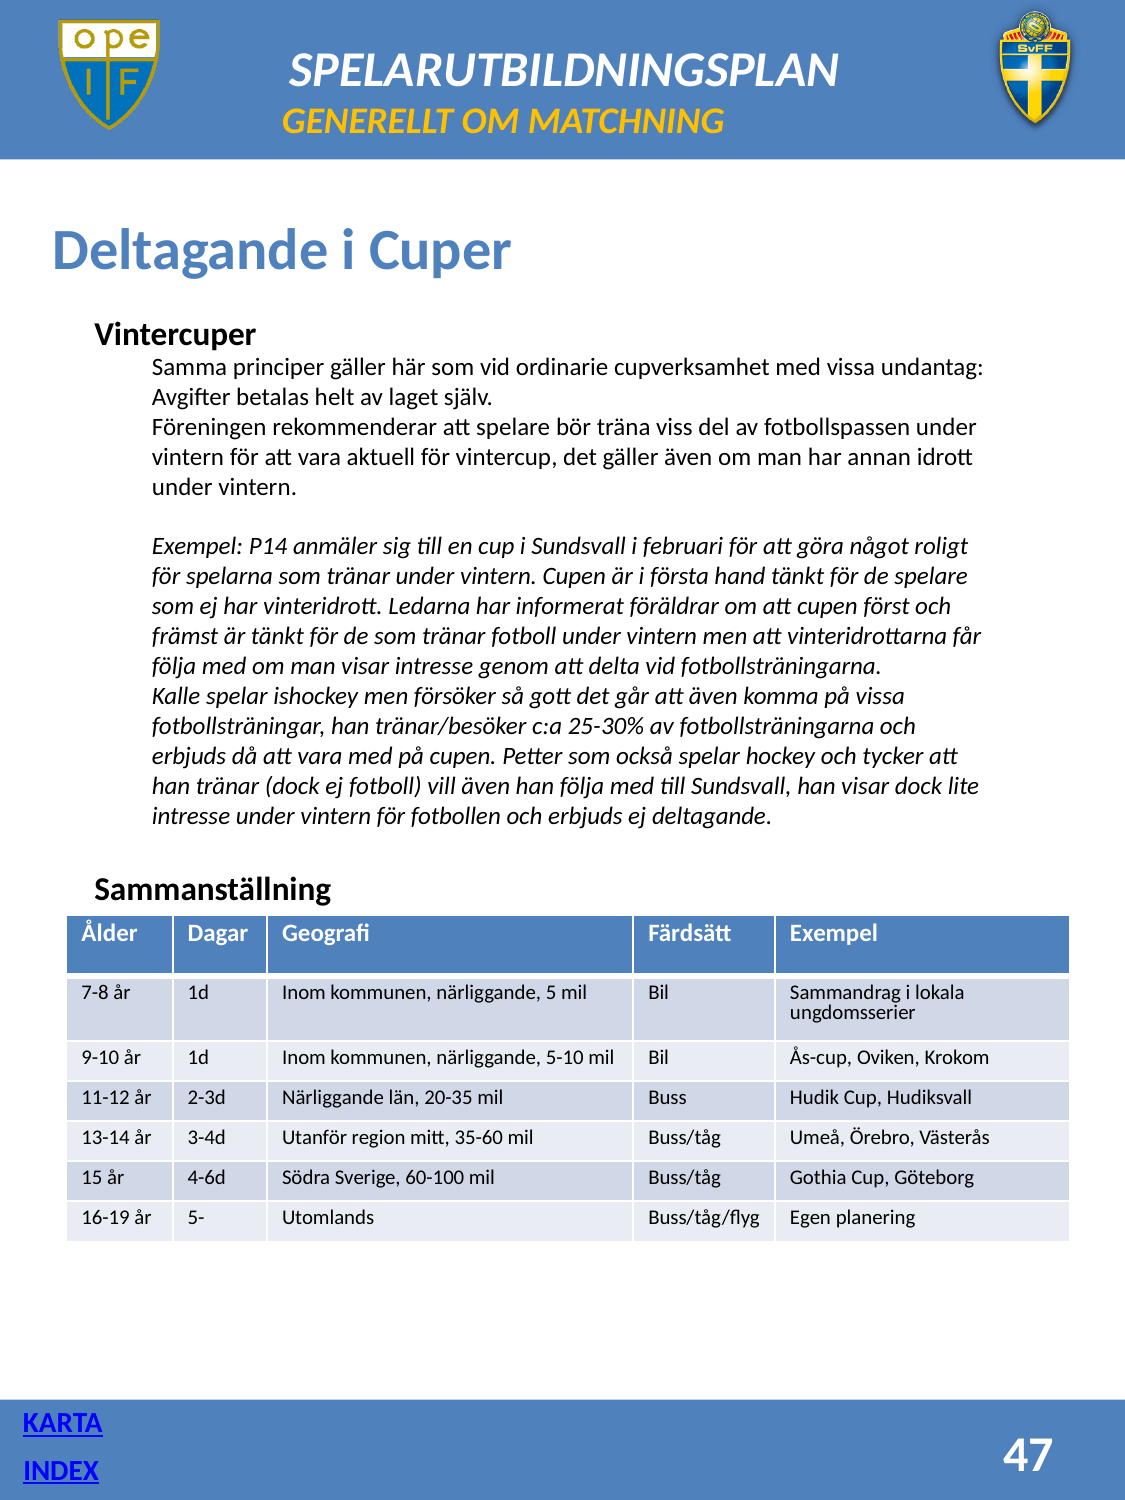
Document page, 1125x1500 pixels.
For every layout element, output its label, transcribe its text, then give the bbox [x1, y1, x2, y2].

table_cell 4-6d [174, 1162, 266, 1200]
table_header Färdsätt [634, 916, 774, 973]
table_cell Utomlands [268, 1202, 632, 1241]
picture [987, 0, 1083, 136]
table_cell 1d [174, 979, 266, 1040]
table_cell Hudik Cup, Hudiksvall [776, 1082, 1069, 1120]
table_cell Buss [634, 1082, 774, 1120]
table_cell Inom kommunen, närliggande, 5 mil [268, 979, 632, 1040]
table_cell 2-3d [174, 1082, 266, 1120]
table_cell 16-19 år [67, 1202, 172, 1241]
table_cell 5- [174, 1202, 266, 1241]
picture [54, 17, 163, 131]
table_cell 3-4d [174, 1122, 266, 1160]
table_cell 13-14 år [67, 1122, 172, 1160]
slide_number 47 [964, 1414, 1069, 1495]
table_cell Umeå, Örebro, Västerås [776, 1122, 1069, 1160]
table_cell Inom kommunen, närliggande, 5-10 mil [268, 1042, 632, 1080]
table_cell Gothia Cup, Göteborg [776, 1162, 1069, 1200]
table_header Geografi [268, 916, 632, 973]
text_box Vintercuper [79, 304, 272, 360]
text_box INDEX [8, 1447, 115, 1494]
table_cell Egen planering [776, 1202, 1069, 1241]
text_box Samma principer gäller här som vid ordinarie cupverksamhet med vissa undantag: Avgifter betalas helt av laget själv. Föreningen rekommenderar att spelare bör träna viss del av fotbollspassen under vintern för att vara aktuell för vintercup, det gäller även om man har annan idrott under vintern. Exempel: P14 anmäler sig till en cup i Sundsvall i februari för att göra något roligt för spelarna som tränar under vintern. Cupen är i första hand tänkt för de spelare som ej har vinteridrott. Ledarna har informerat föräldrar om att cupen först och främst är tänkt för de som tränar fotboll under vintern men att vinteridrottarna får följa med om man visar intresse genom att delta vid fotbollsträningarna. Kalle spelar ishockey men försöker så gott det går att även komma på vissa fotbollsträningar, han tränar/besöker c:a 25-30% av fotbollsträningarna och erbjuds då att vara med på cupen. Petter som också spelar hockey och tycker att han tränar (dock ej fotboll) vill även han följa med till Sundsvall, han visar dock lite intresse under vintern för fotbollen och erbjuds ej deltagande. [137, 312, 1012, 867]
table_cell 1d [174, 1042, 266, 1080]
table_cell Buss/tåg [634, 1162, 774, 1200]
table_cell Södra Sverige, 60-100 mil [268, 1162, 632, 1200]
table_cell Buss/tåg [634, 1122, 774, 1160]
text_box Sammanställning [79, 859, 347, 915]
table_cell Ås-cup, Oviken, Krokom [776, 1042, 1069, 1080]
table_cell 15 år [67, 1162, 172, 1200]
text_box Deltagande i Cuper [37, 203, 528, 289]
list GENERELLT OM MATCHNING [267, 88, 941, 160]
table_header Ålder [67, 916, 172, 973]
table_cell Utanför region mitt, 35-60 mil [268, 1122, 632, 1160]
table_cell 7-8 år [67, 979, 172, 1040]
table_cell 9-10 år [67, 1042, 172, 1080]
text_box KARTA [8, 1396, 118, 1447]
table_cell Sammandrag i lokala ungdomsserier [776, 979, 1069, 1040]
table_cell Närliggande län, 20-35 mil [268, 1082, 632, 1120]
table_header Dagar [174, 916, 266, 973]
table_cell Buss/tåg/flyg [634, 1202, 774, 1241]
table_header Exempel [776, 916, 1069, 973]
table_cell Bil [634, 979, 774, 1040]
table_cell 11-12 år [67, 1082, 172, 1120]
table_cell Bil [634, 1042, 774, 1080]
